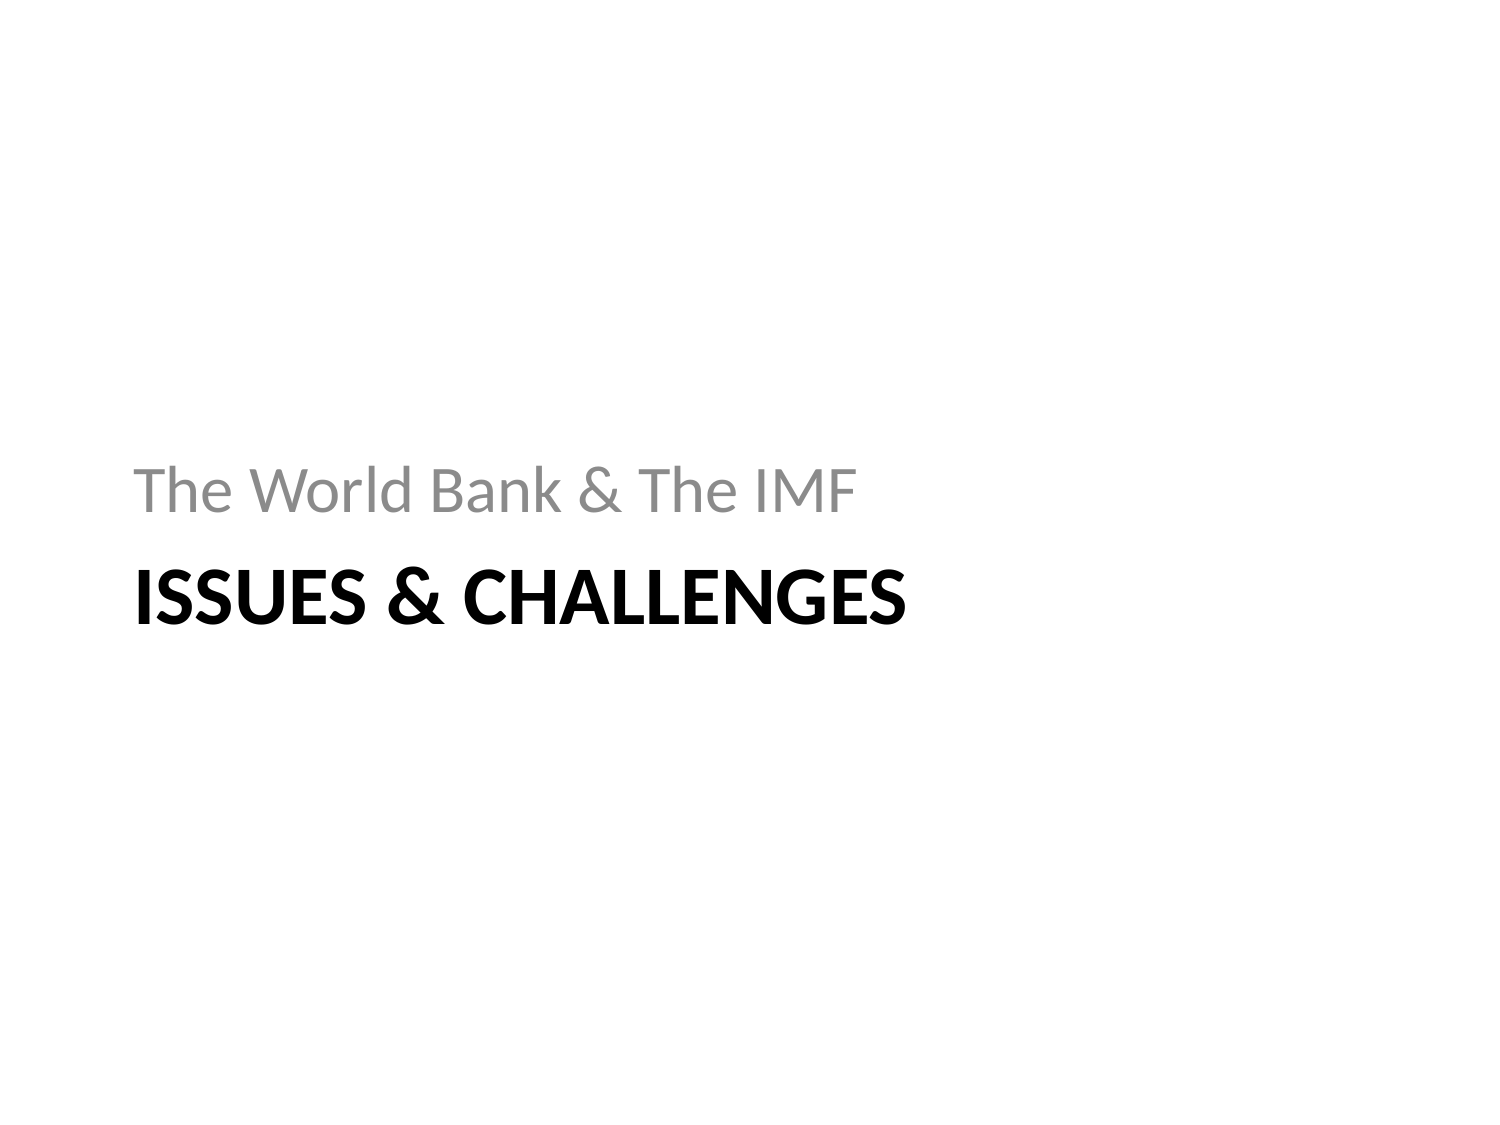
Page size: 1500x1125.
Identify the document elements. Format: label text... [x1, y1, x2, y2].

title Issues & challenges [118, 534, 1394, 758]
list The World Bank & The IMF [118, 287, 1394, 534]
